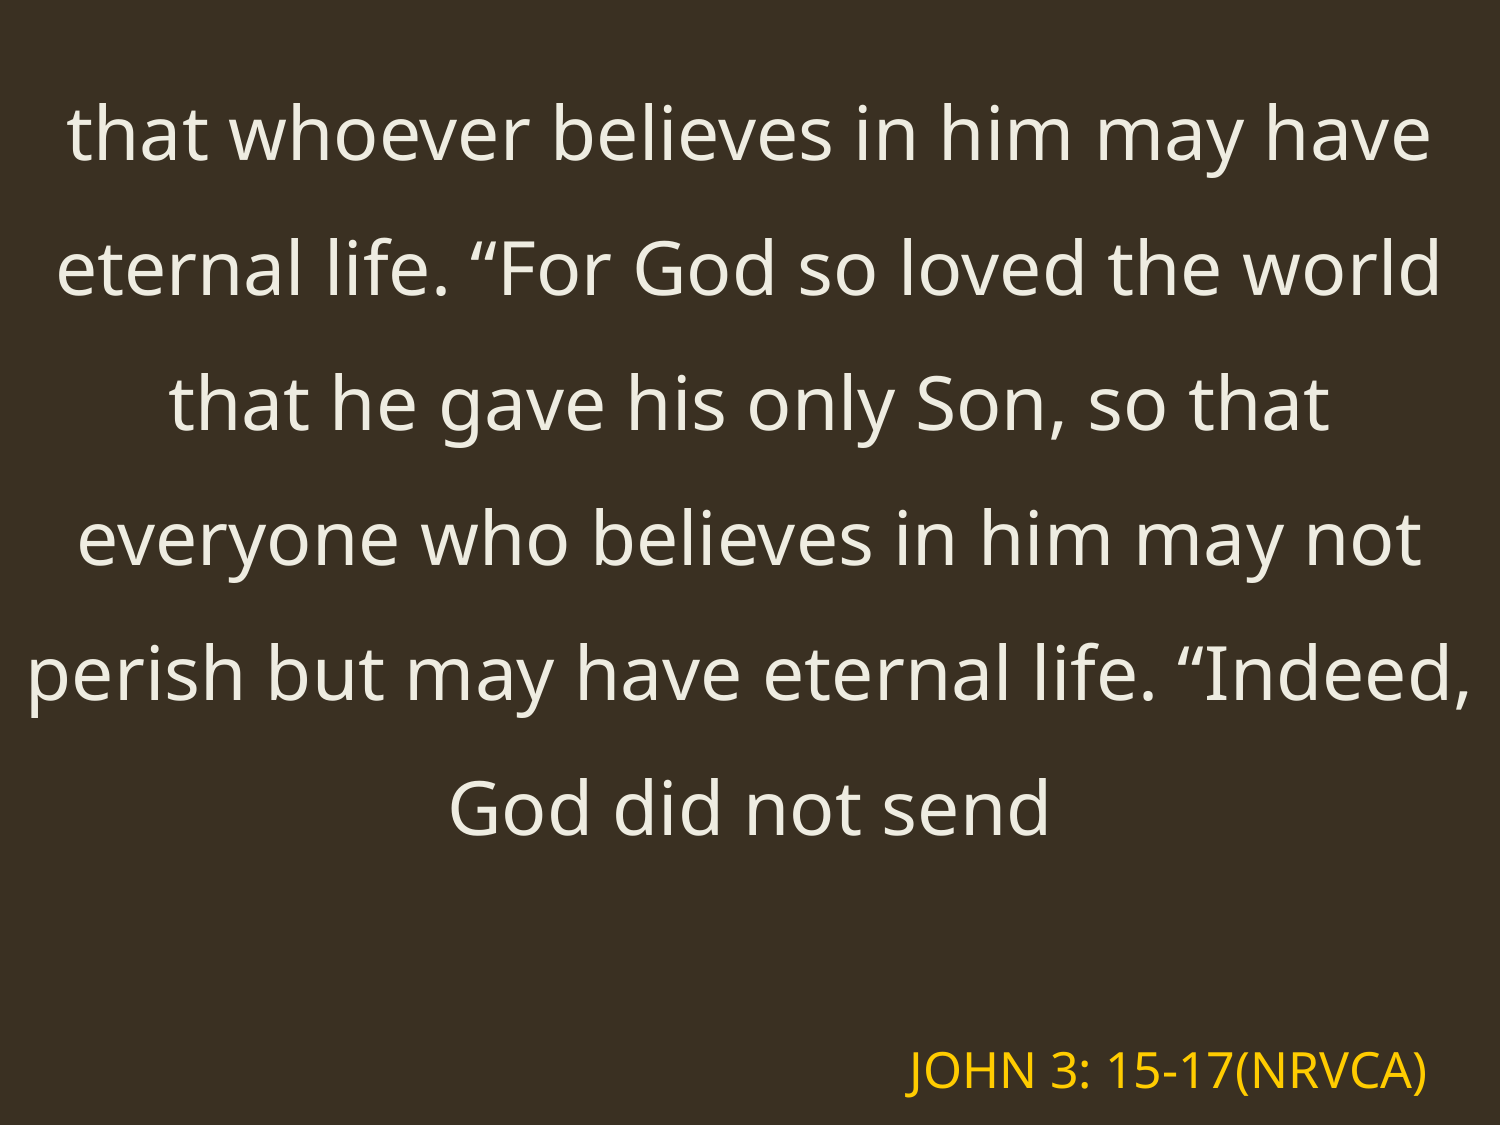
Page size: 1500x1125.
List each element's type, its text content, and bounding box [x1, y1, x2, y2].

text_box JOHN 3: 15-17(NRVCA) [862, 1024, 1475, 1113]
list that whoever believes in him may have eternal life. “For God so loved the world that he gave his only Son, so that everyone who believes in him may not perish but may have eternal life. “Indeed, God did not send [0, 32, 1500, 1021]
